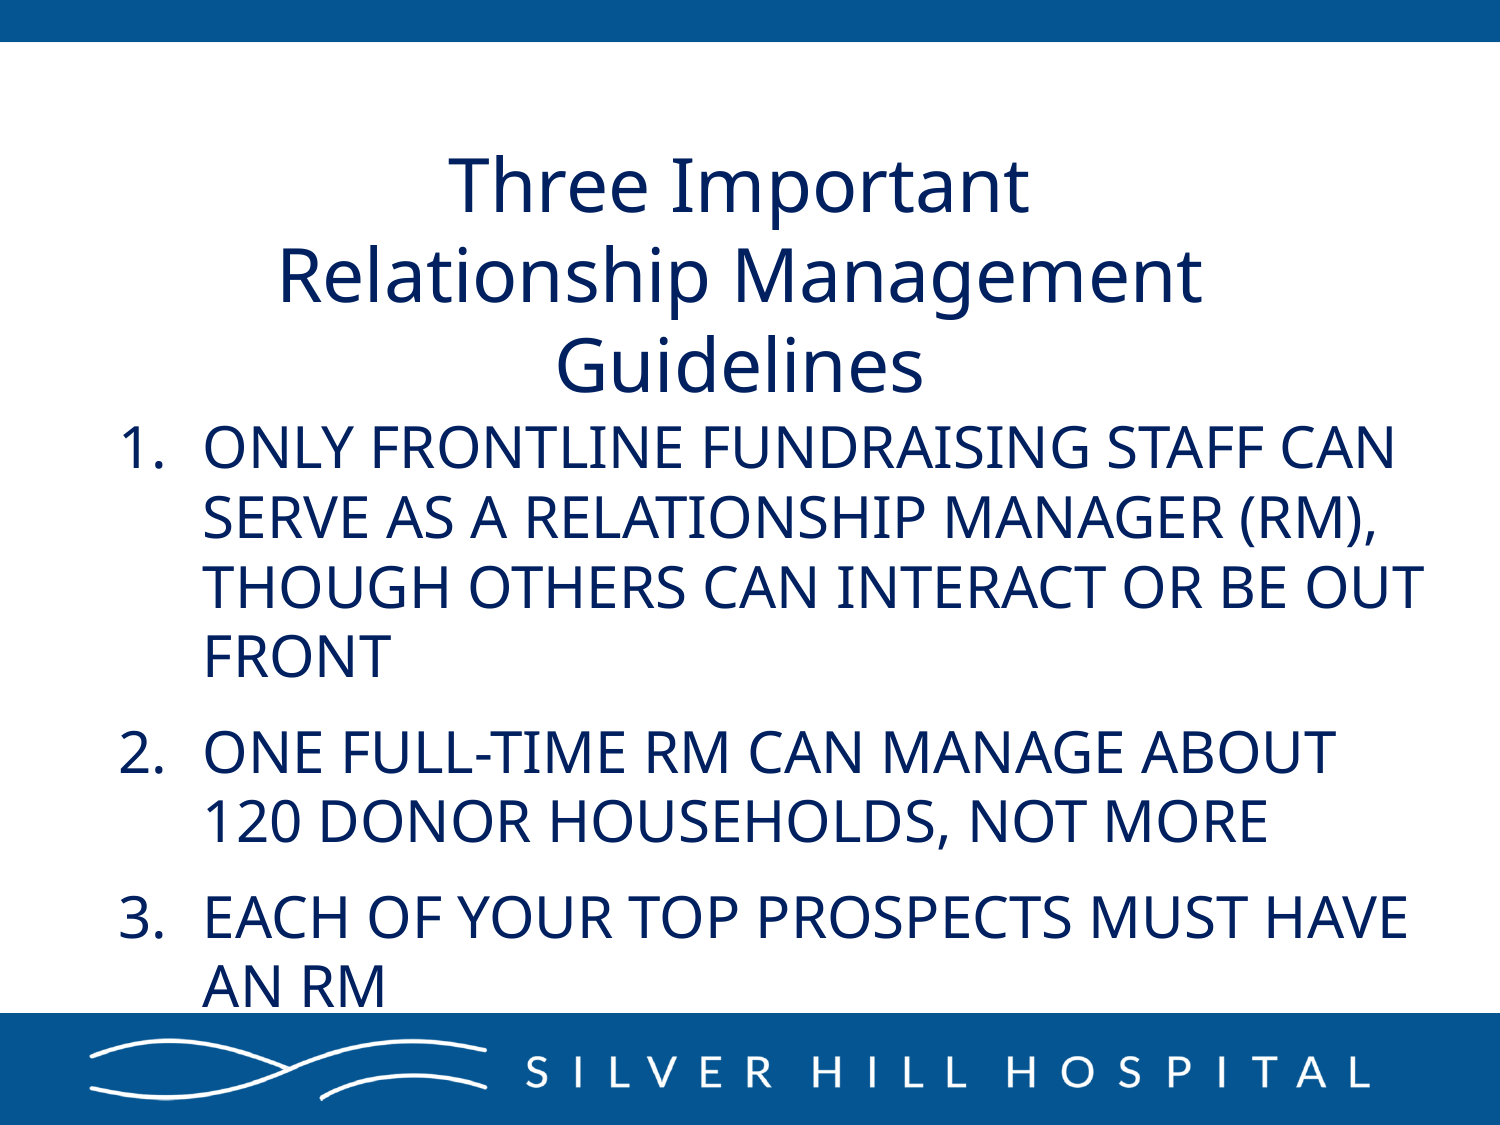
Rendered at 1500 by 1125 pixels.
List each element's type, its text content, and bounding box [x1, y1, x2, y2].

text_box ONLY FRONTLINE FUNDRAISING STAFF CAN SERVE AS A RELATIONSHIP MANAGER (RM), THOUGH OTHERS CAN INTERACT OR BE OUT FRONT ONE FULL-TIME RM CAN MANAGE ABOUT 120 DONOR HOUSEHOLDS, NOT MORE EACH OF YOUR TOP PROSPECTS MUST HAVE AN RM [103, 402, 1461, 1125]
text_box Three Important Relationship Management Guidelines [71, 130, 1429, 416]
picture [0, 0, 1500, 1125]
